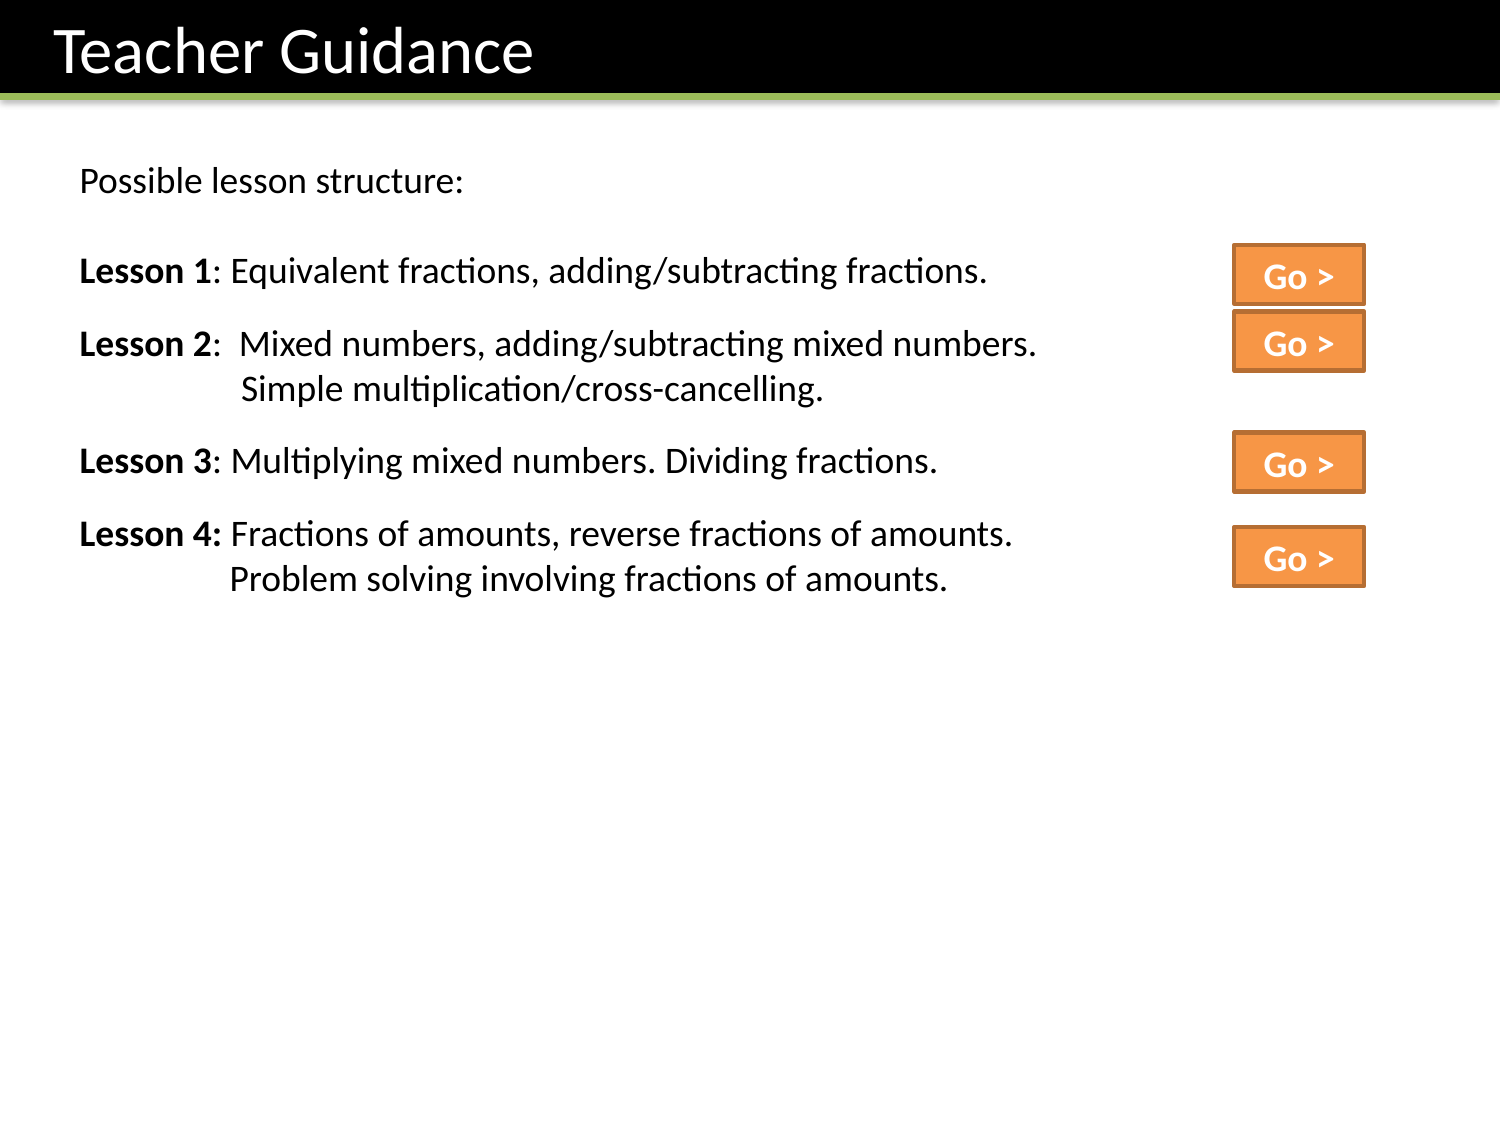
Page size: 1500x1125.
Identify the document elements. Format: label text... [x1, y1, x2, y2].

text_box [0, 0, 1500, 99]
text_box Go > [1232, 430, 1366, 494]
text_box Possible lesson structure: Lesson 1: Equivalent fractions, adding/subtracting fractions. Lesson 2: Mixed numbers, adding/subtracting mixed numbers. Simple multiplication/cross-cancelling. Lesson 3: Multiplying mixed numbers. Dividing fractions. Lesson 4: Fractions of amounts, reverse fractions of amounts. Problem solving involving fractions of amounts. [64, 149, 1211, 607]
text_box Go > [1232, 525, 1366, 588]
text_box Go > [1232, 309, 1366, 373]
text_box Go > [1232, 243, 1366, 306]
